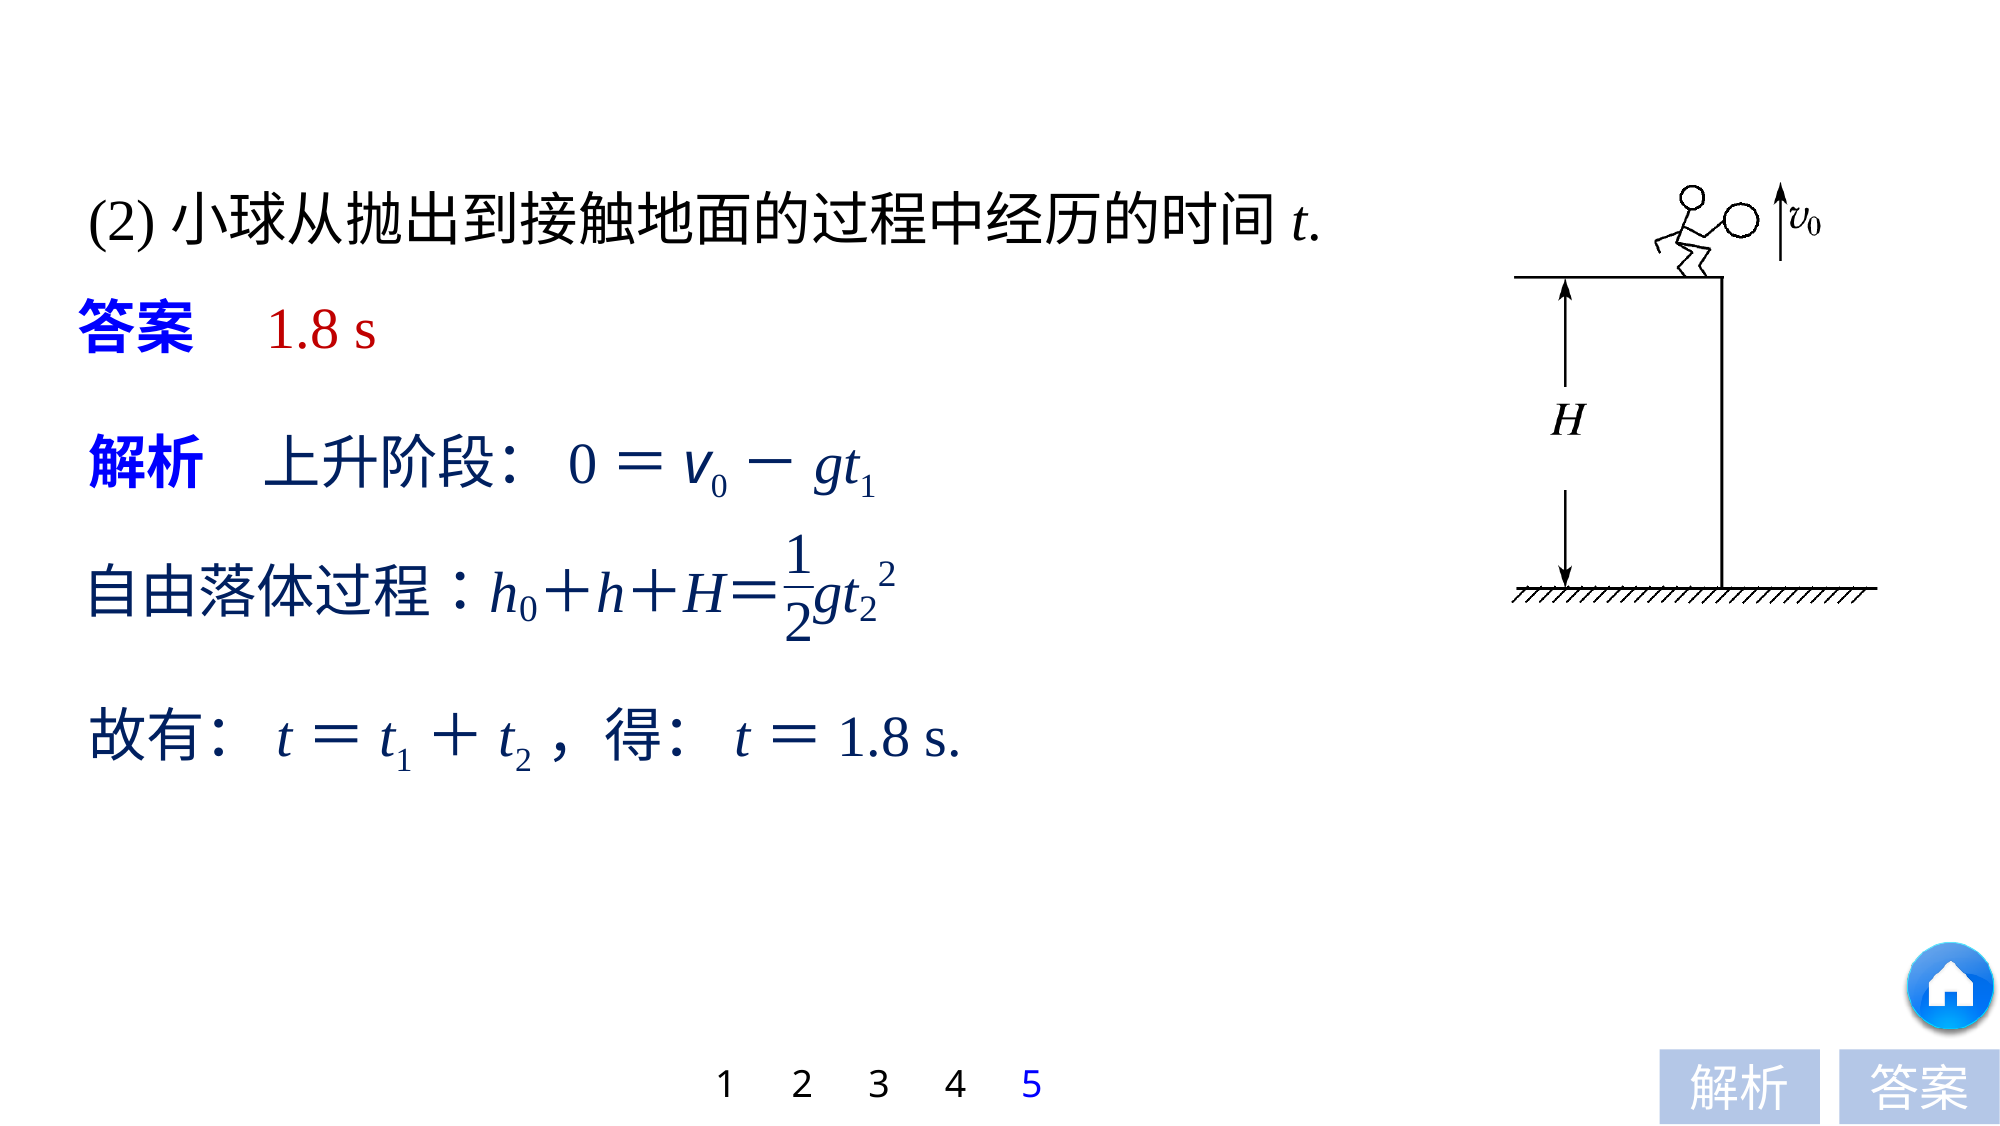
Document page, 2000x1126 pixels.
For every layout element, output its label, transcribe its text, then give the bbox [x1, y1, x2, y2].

text_box 答案 1.8 s [63, 282, 392, 368]
text_box 解析 [1659, 1049, 1820, 1125]
text_box 1 [693, 1035, 759, 1126]
picture [1507, 160, 1893, 613]
text_box 2 [770, 1035, 835, 1126]
text_box 答案 [1839, 1049, 2000, 1125]
text_box 故有：t＝t1＋t2，得：t＝1.8 s. [68, 648, 1112, 789]
text_box 4 [923, 1035, 988, 1126]
text_box (2)小球从抛出到接触地面的过程中经历的时间t. [68, 137, 1932, 263]
text_box 3 [846, 1035, 912, 1126]
text_box 解析 上升阶段：0＝v0－gt1 [68, 375, 1112, 515]
text_box 5 [999, 1035, 1065, 1126]
picture [1900, 940, 2000, 1040]
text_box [81, 520, 1296, 698]
